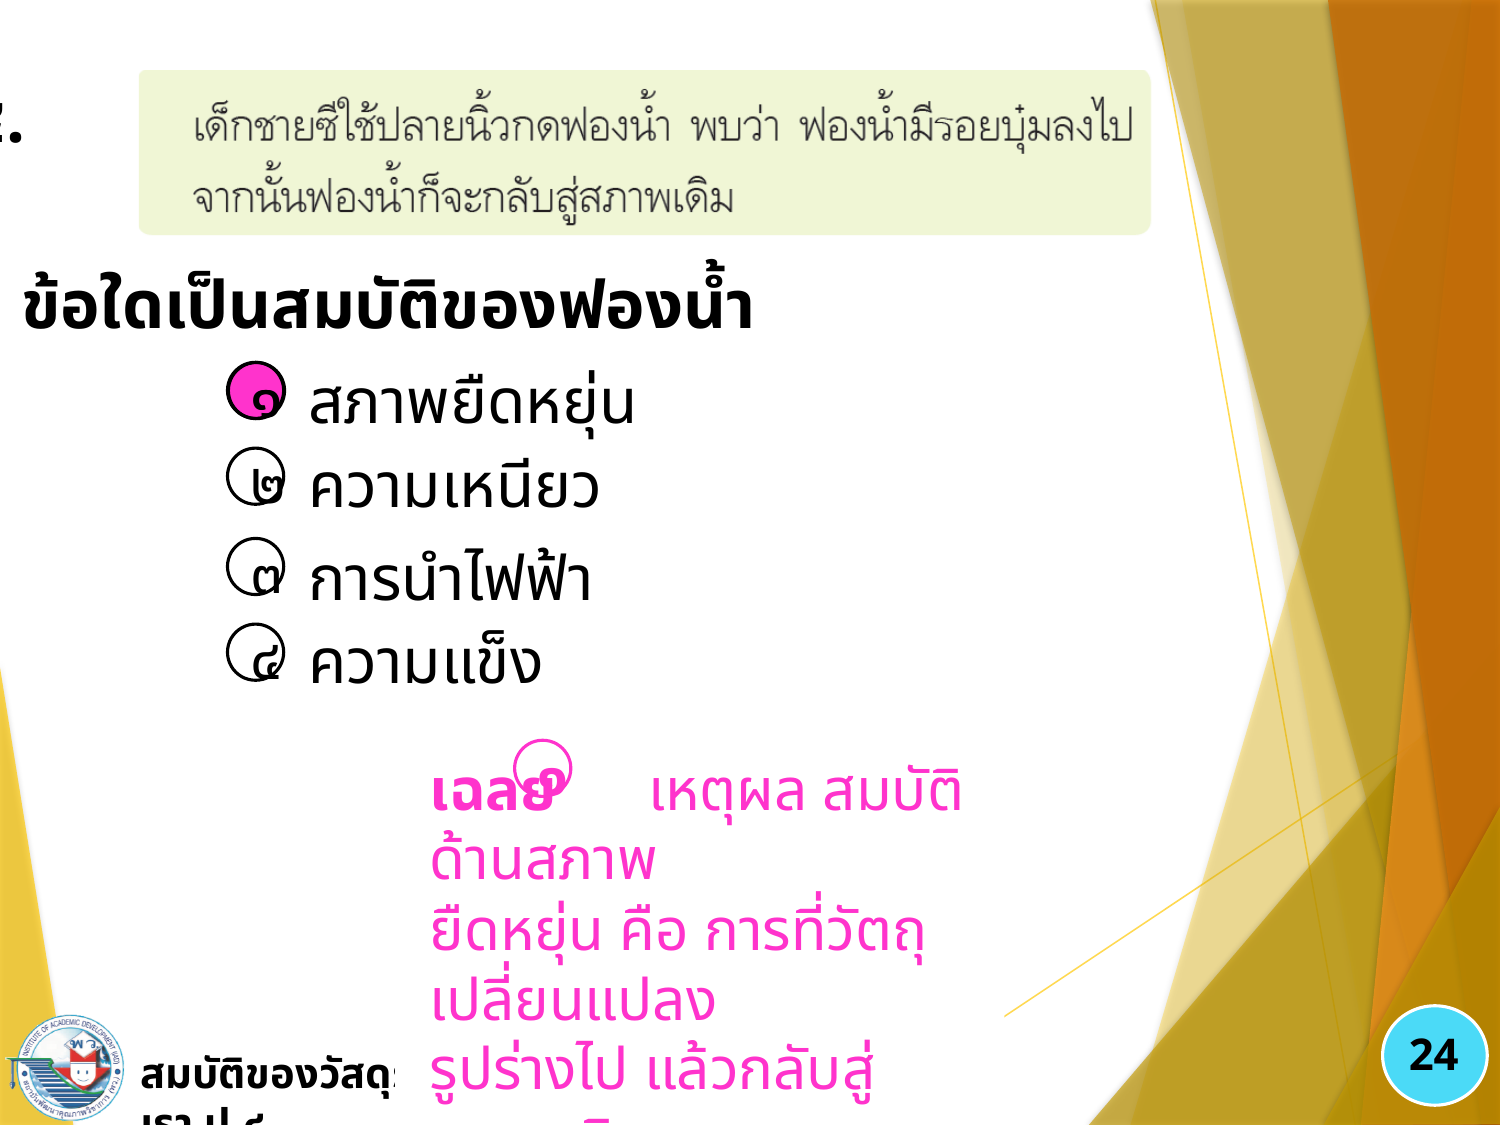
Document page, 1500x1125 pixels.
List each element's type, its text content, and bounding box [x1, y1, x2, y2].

text_box ๕. ข้อใดเป็นสมบัติของฟองนํ้า [0, 68, 771, 350]
picture [138, 69, 1155, 238]
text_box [394, 723, 1005, 972]
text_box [227, 356, 1273, 701]
picture [5, 1013, 125, 1122]
